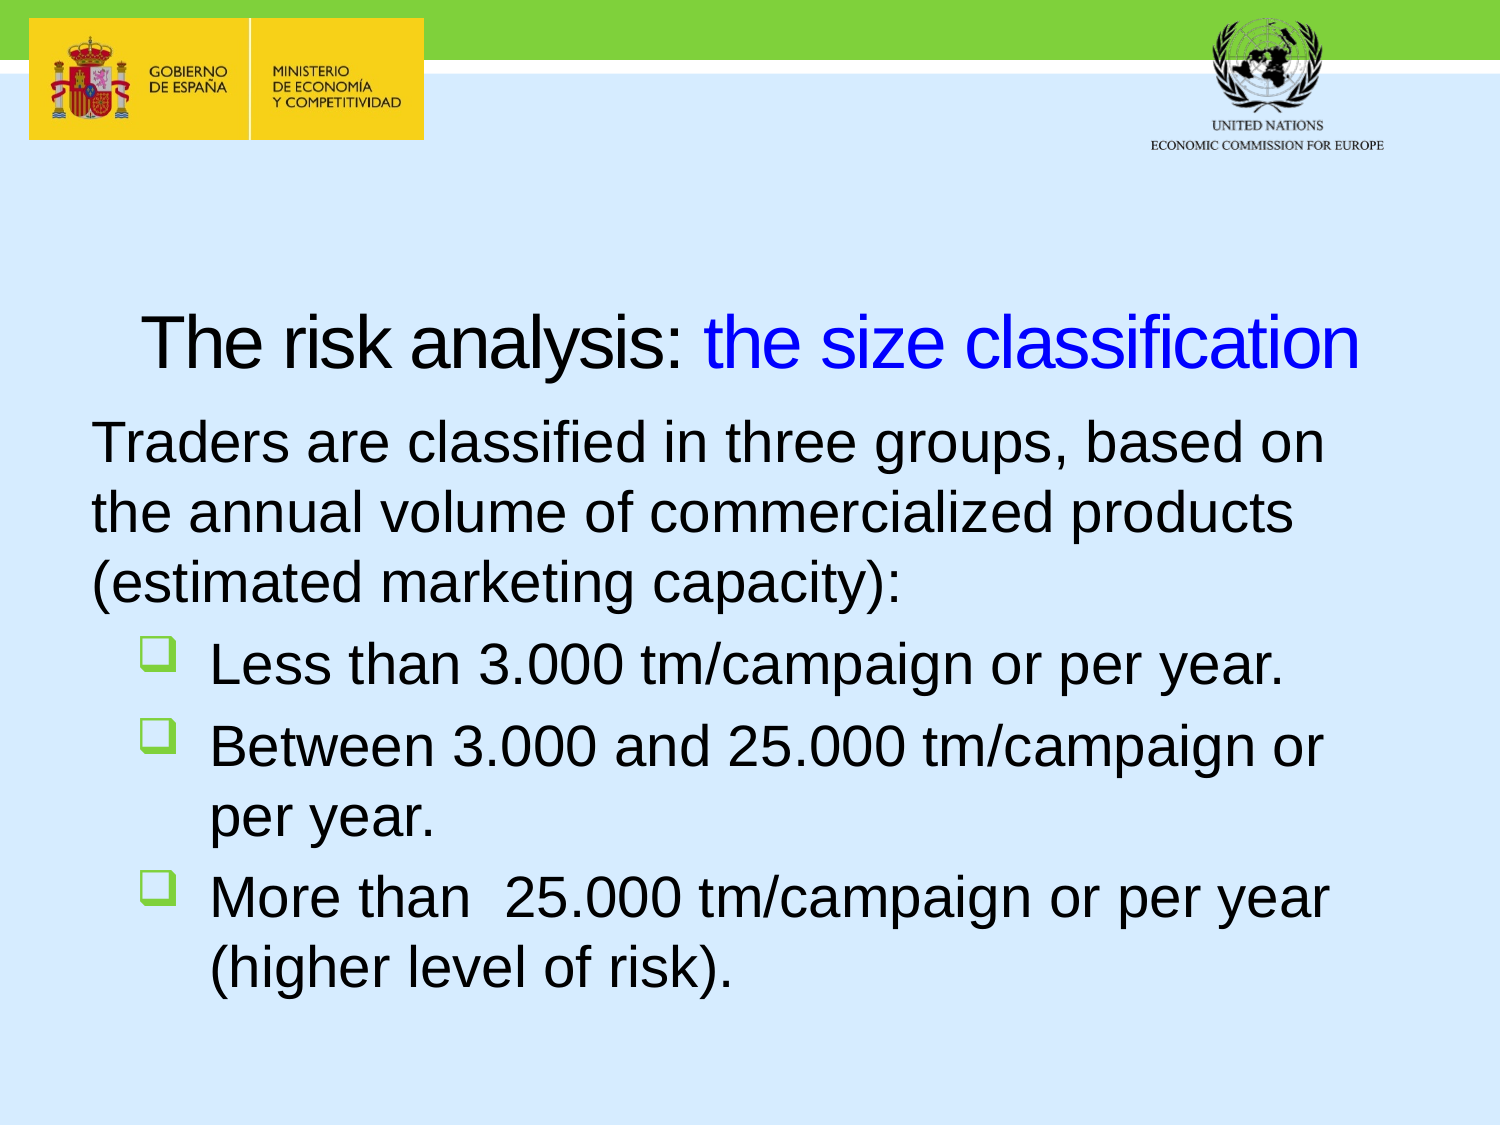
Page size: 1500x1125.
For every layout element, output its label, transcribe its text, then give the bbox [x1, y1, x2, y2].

text_box The risk analysis: the size classification [76, 267, 1427, 409]
list Traders are classified in three groups, based on the annual volume of commercialized products (estimated marketing capacity): Less than 3.000 tm/campaign or per year. Between 3.000 and 25.000 tm/campaign or per year. More than 25.000 tm/campaign or per year (higher level of risk). [76, 396, 1438, 1059]
picture [29, 18, 424, 140]
picture [1151, 18, 1384, 151]
